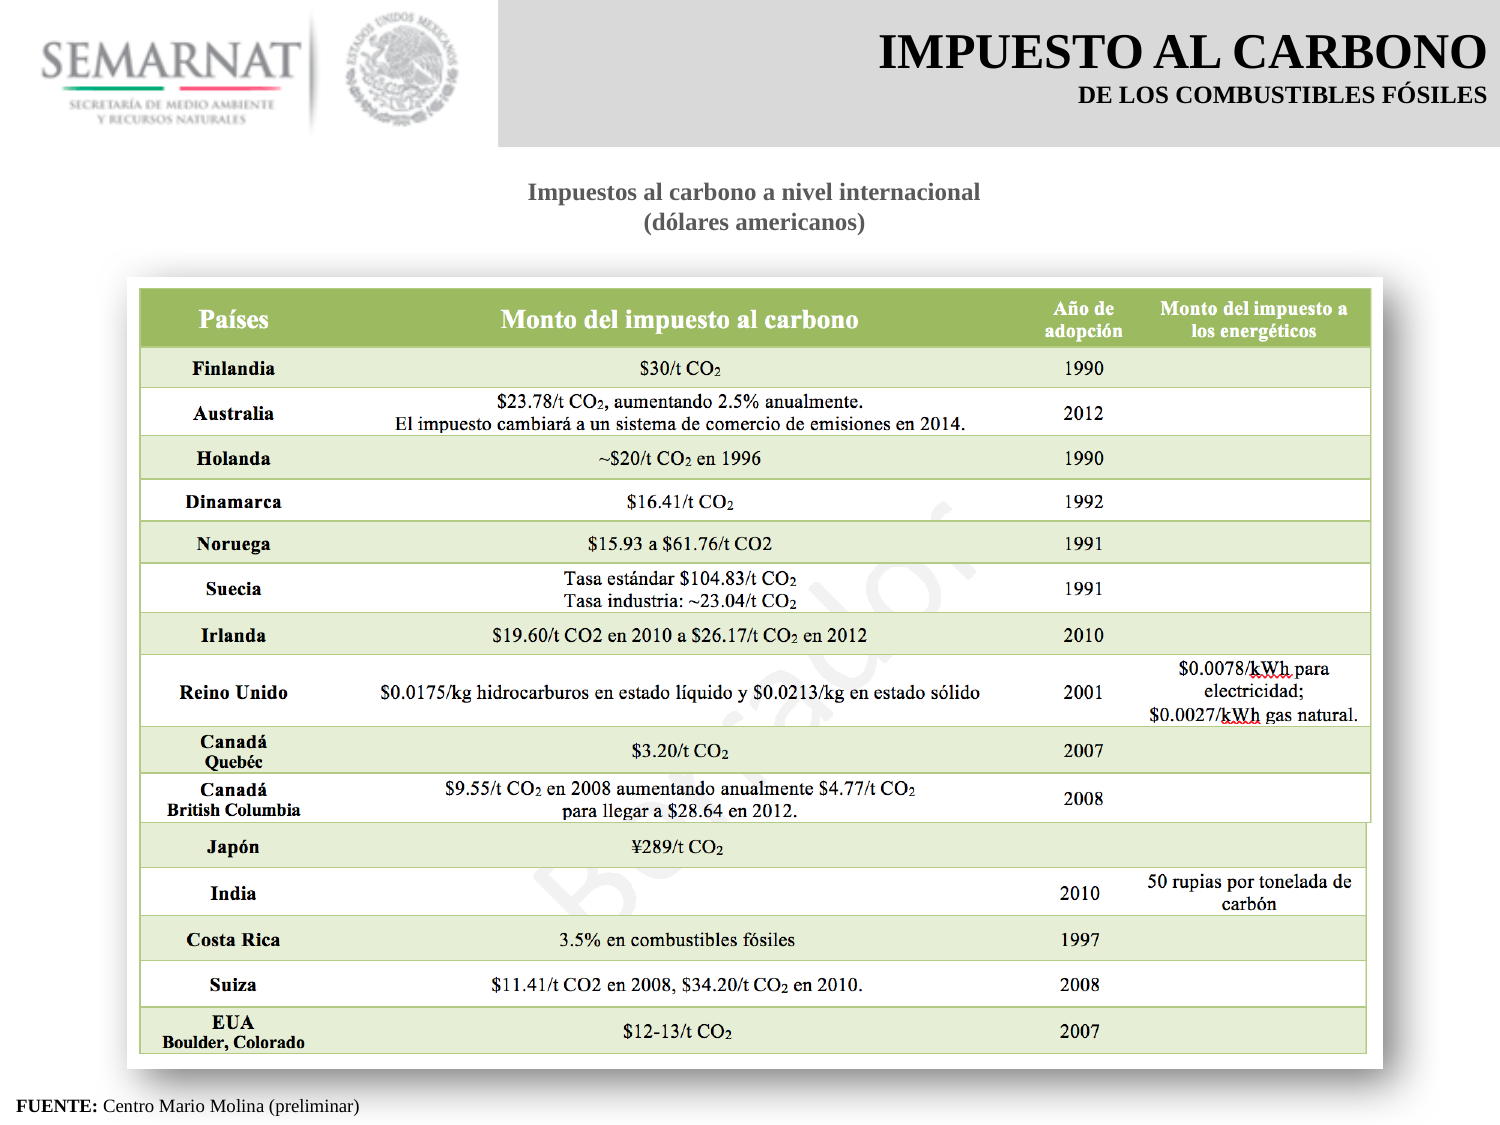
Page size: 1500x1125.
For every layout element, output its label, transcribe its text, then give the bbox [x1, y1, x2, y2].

text_box FUENTE: Centro Mario Molina (preliminar) [1, 1086, 375, 1124]
picture [127, 277, 1383, 1069]
text_box Impuestos al carbono a nivel internacional (dólares americanos) [512, 168, 997, 244]
text_box Impuesto al Carbono de los Combustibles Fósiles [531, 10, 1500, 116]
text_box [500, 0, 1500, 149]
picture [0, 0, 499, 153]
